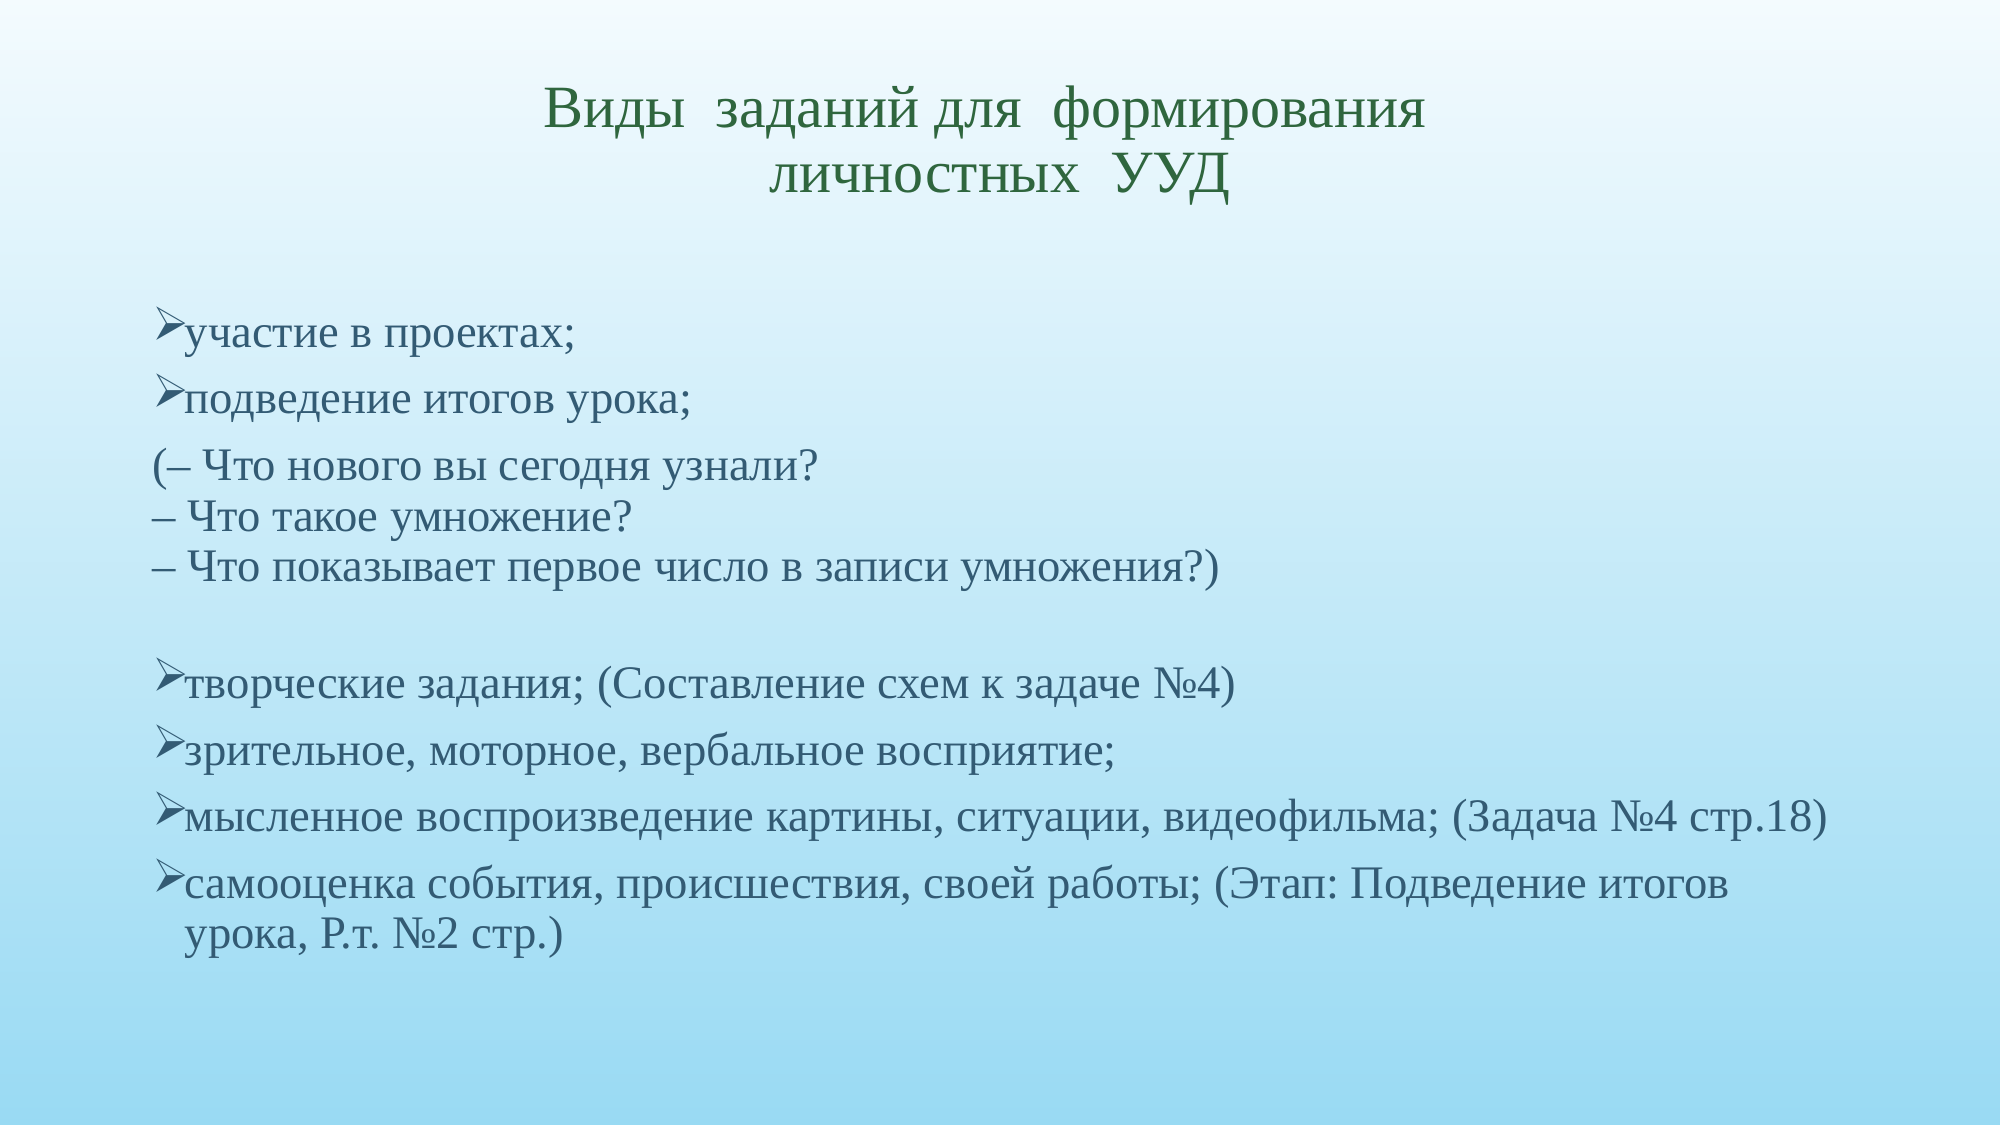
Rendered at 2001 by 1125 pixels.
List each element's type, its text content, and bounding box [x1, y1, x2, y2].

list участие в проектах; подведение итогов урока; (– Что нового вы сегодня узнали? – Что такое умножение? – Что показывает первое число в записи умножения?) творческие задания; (Составление схем к задаче №4) зрительное, моторное, вербальное восприятие; мысленное воспроизведение картины, ситуации, видеофильма; (Задача №4 стр.18) самооценка события, происшествия, своей работы; (Этап: Подведение итогов урока, Р.т. №2 стр.) [137, 299, 1863, 1014]
title Виды заданий для формирования личностных УУД [137, 67, 1863, 286]
